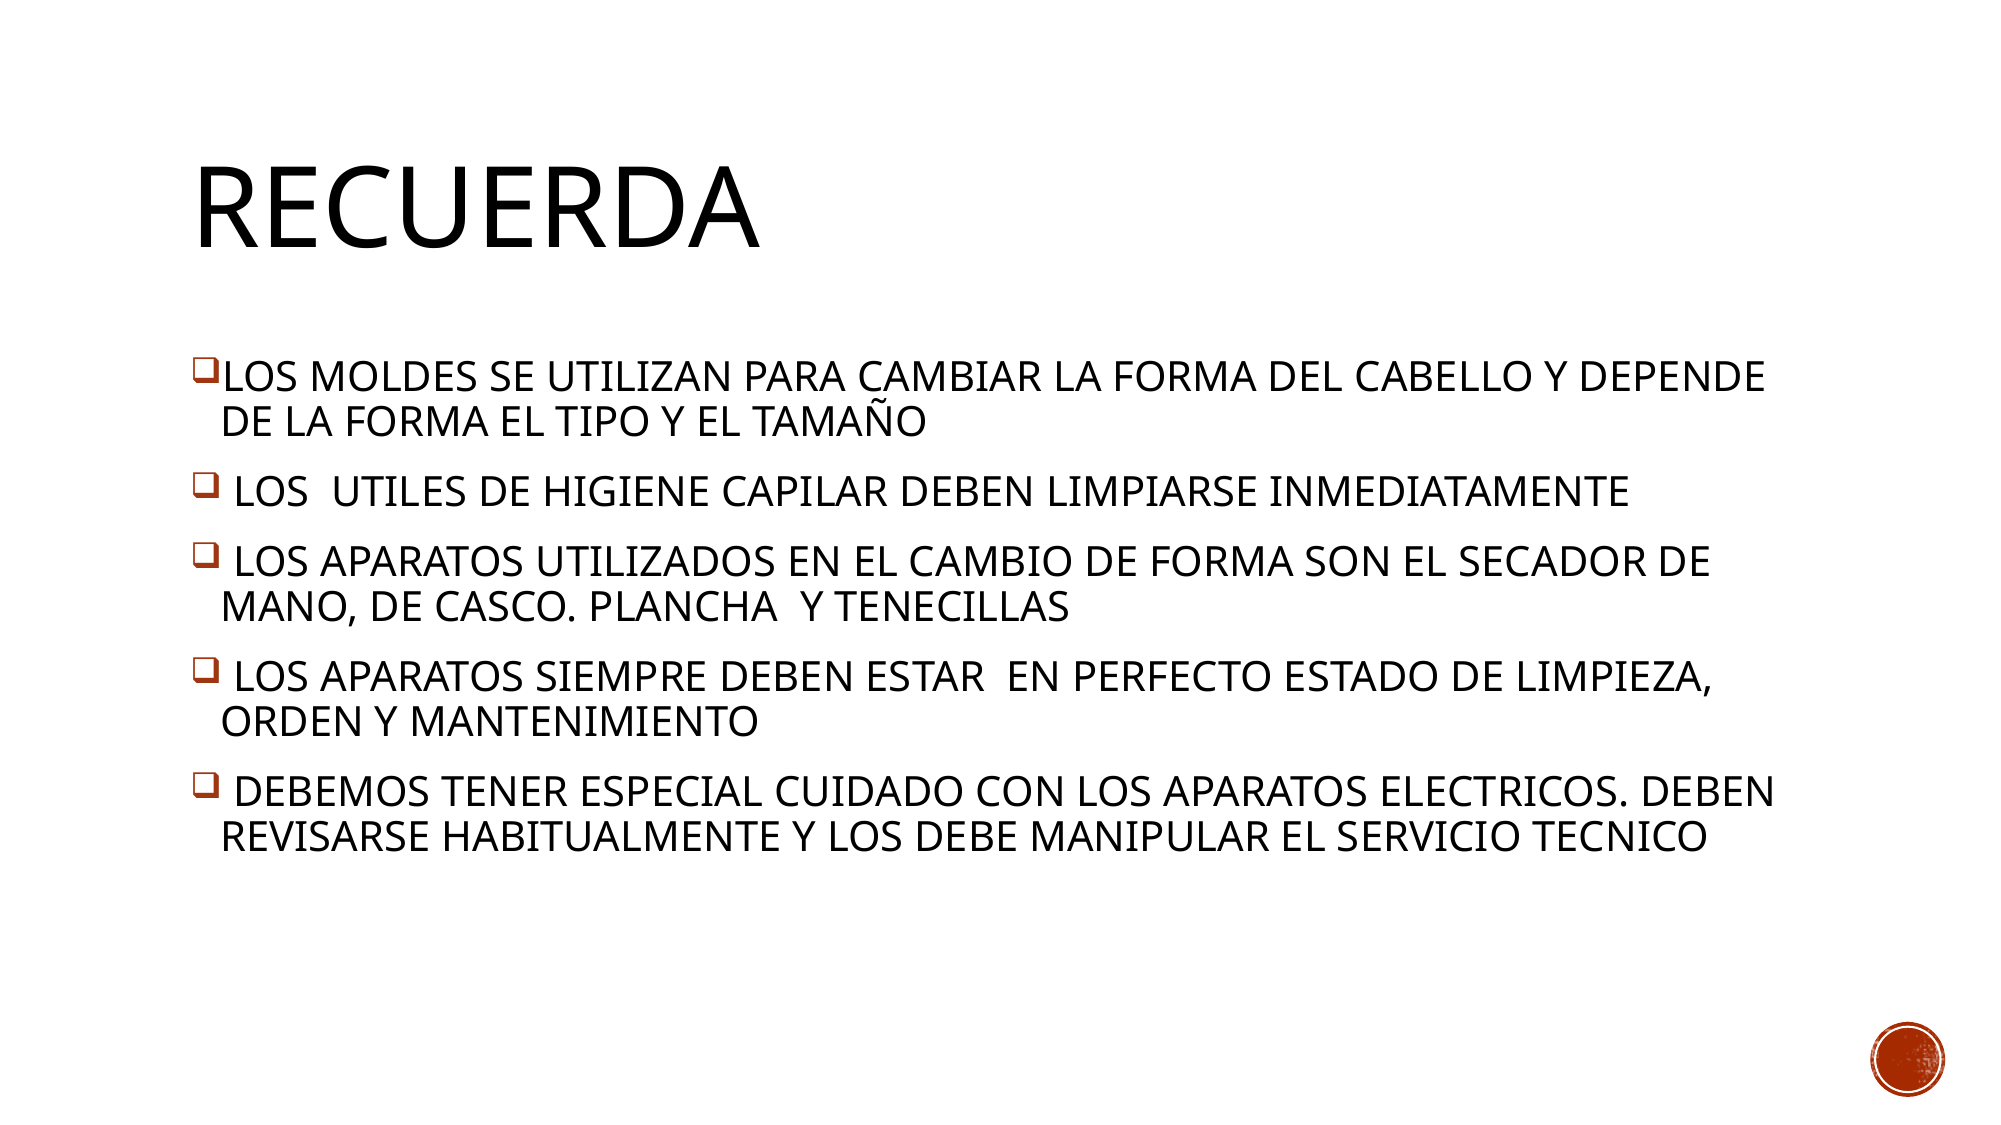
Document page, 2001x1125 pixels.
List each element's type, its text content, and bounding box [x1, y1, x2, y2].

title RECUERDA [175, 79, 1826, 344]
list LOS MOLDES SE UTILIZAN PARA CAMBIAR LA FORMA DEL CABELLO Y DEPENDE DE LA FORMA EL TIPO Y EL TAMAÑO LOS UTILES DE HIGIENE CAPILAR DEBEN LIMPIARSE INMEDIATAMENTE LOS APARATOS UTILIZADOS EN EL CAMBIO DE FORMA SON EL SECADOR DE MANO, DE CASCO. PLANCHA Y TENECILLAS LOS APARATOS SIEMPRE DEBEN ESTAR EN PERFECTO ESTADO DE LIMPIEZA, ORDEN Y MANTENIMIENTO DEBEMOS TENER ESPECIAL CUIDADO CON LOS APARATOS ELECTRICOS. DEBEN REVISARSE HABITUALMENTE Y LOS DEBE MANIPULAR EL SERVICIO TECNICO [175, 348, 1826, 1013]
